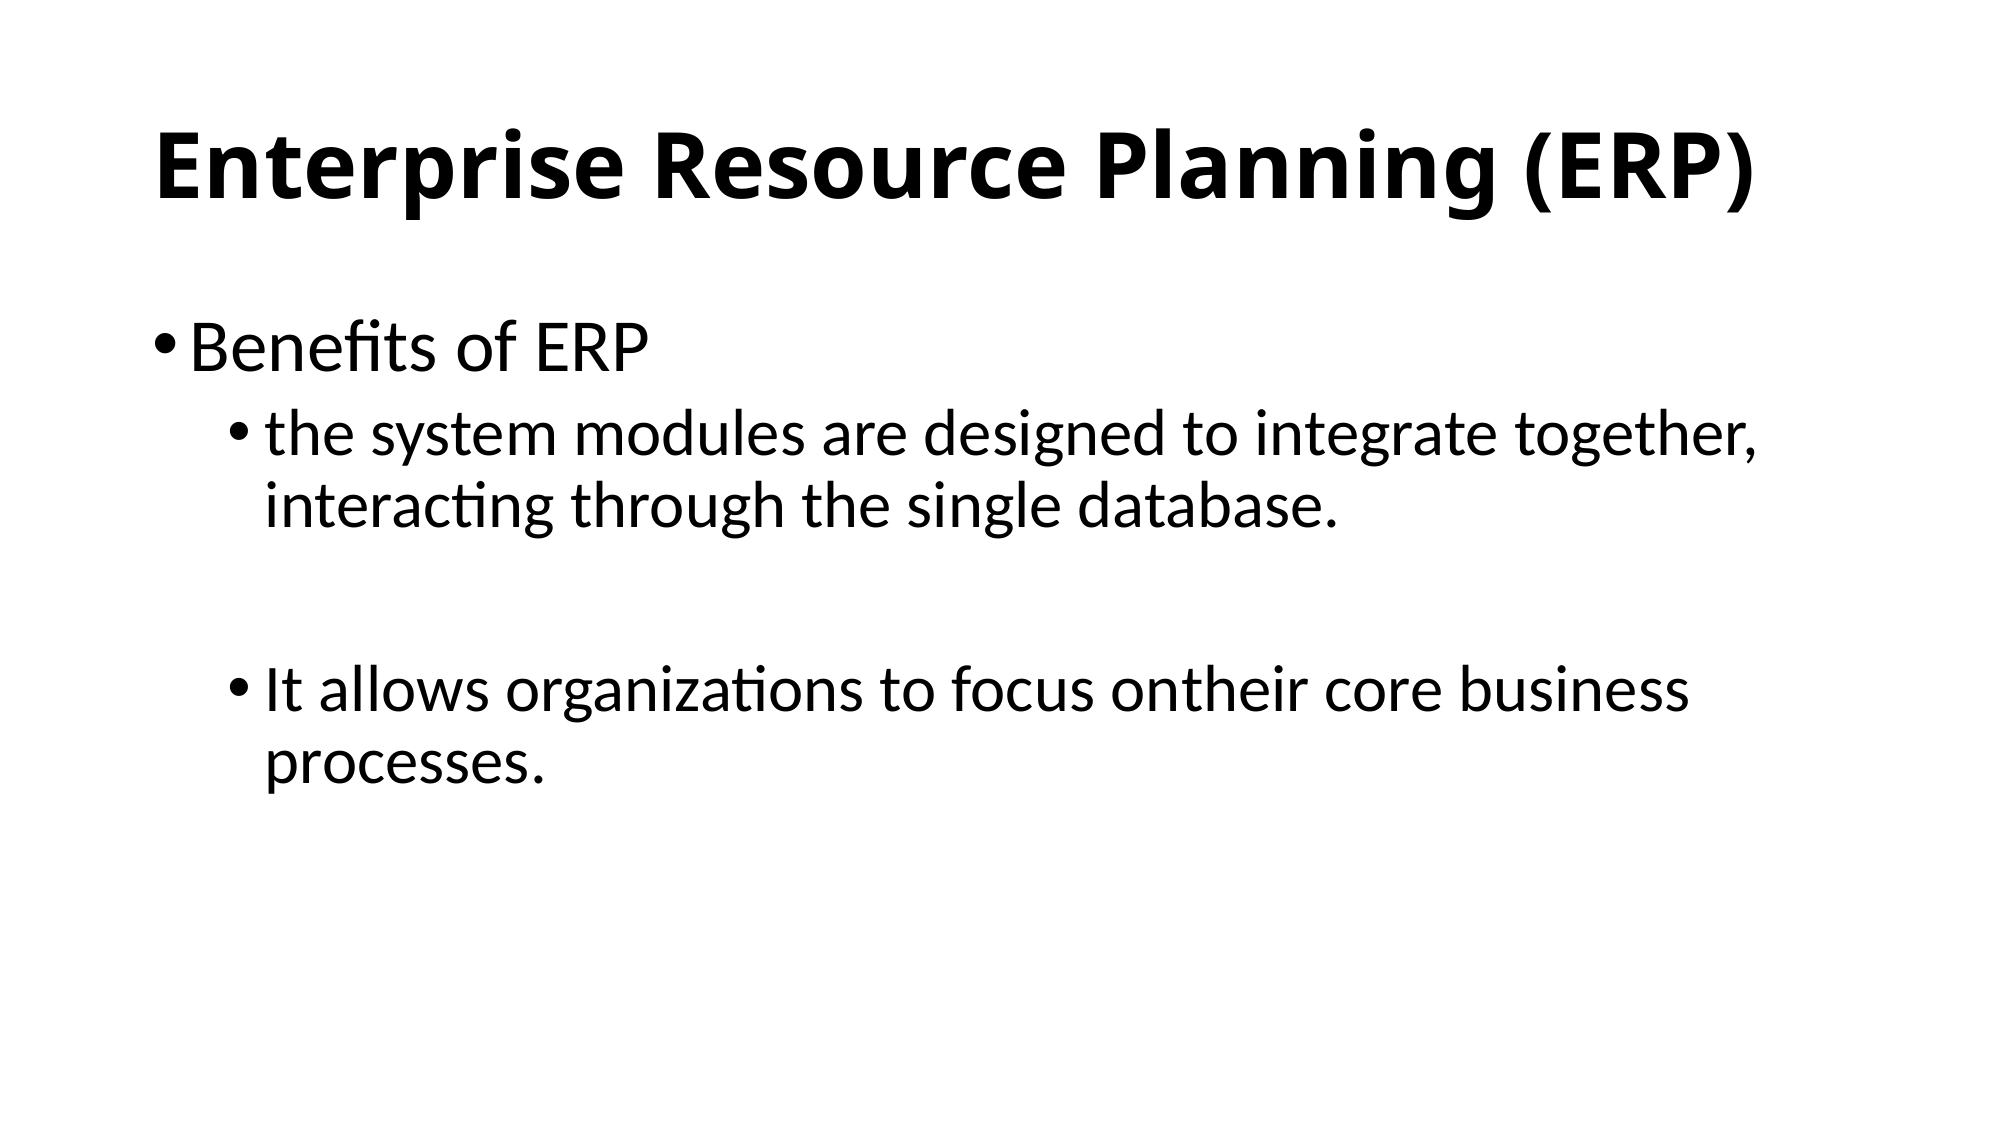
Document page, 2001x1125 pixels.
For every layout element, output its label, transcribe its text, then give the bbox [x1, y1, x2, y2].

title Enterprise Resource Planning (ERP) [137, 59, 1863, 278]
list Benefits of ERP the system modules are designed to integrate together, interacting through the single database. It allows organizations to focus ontheir core business processes. [137, 299, 1863, 1014]
